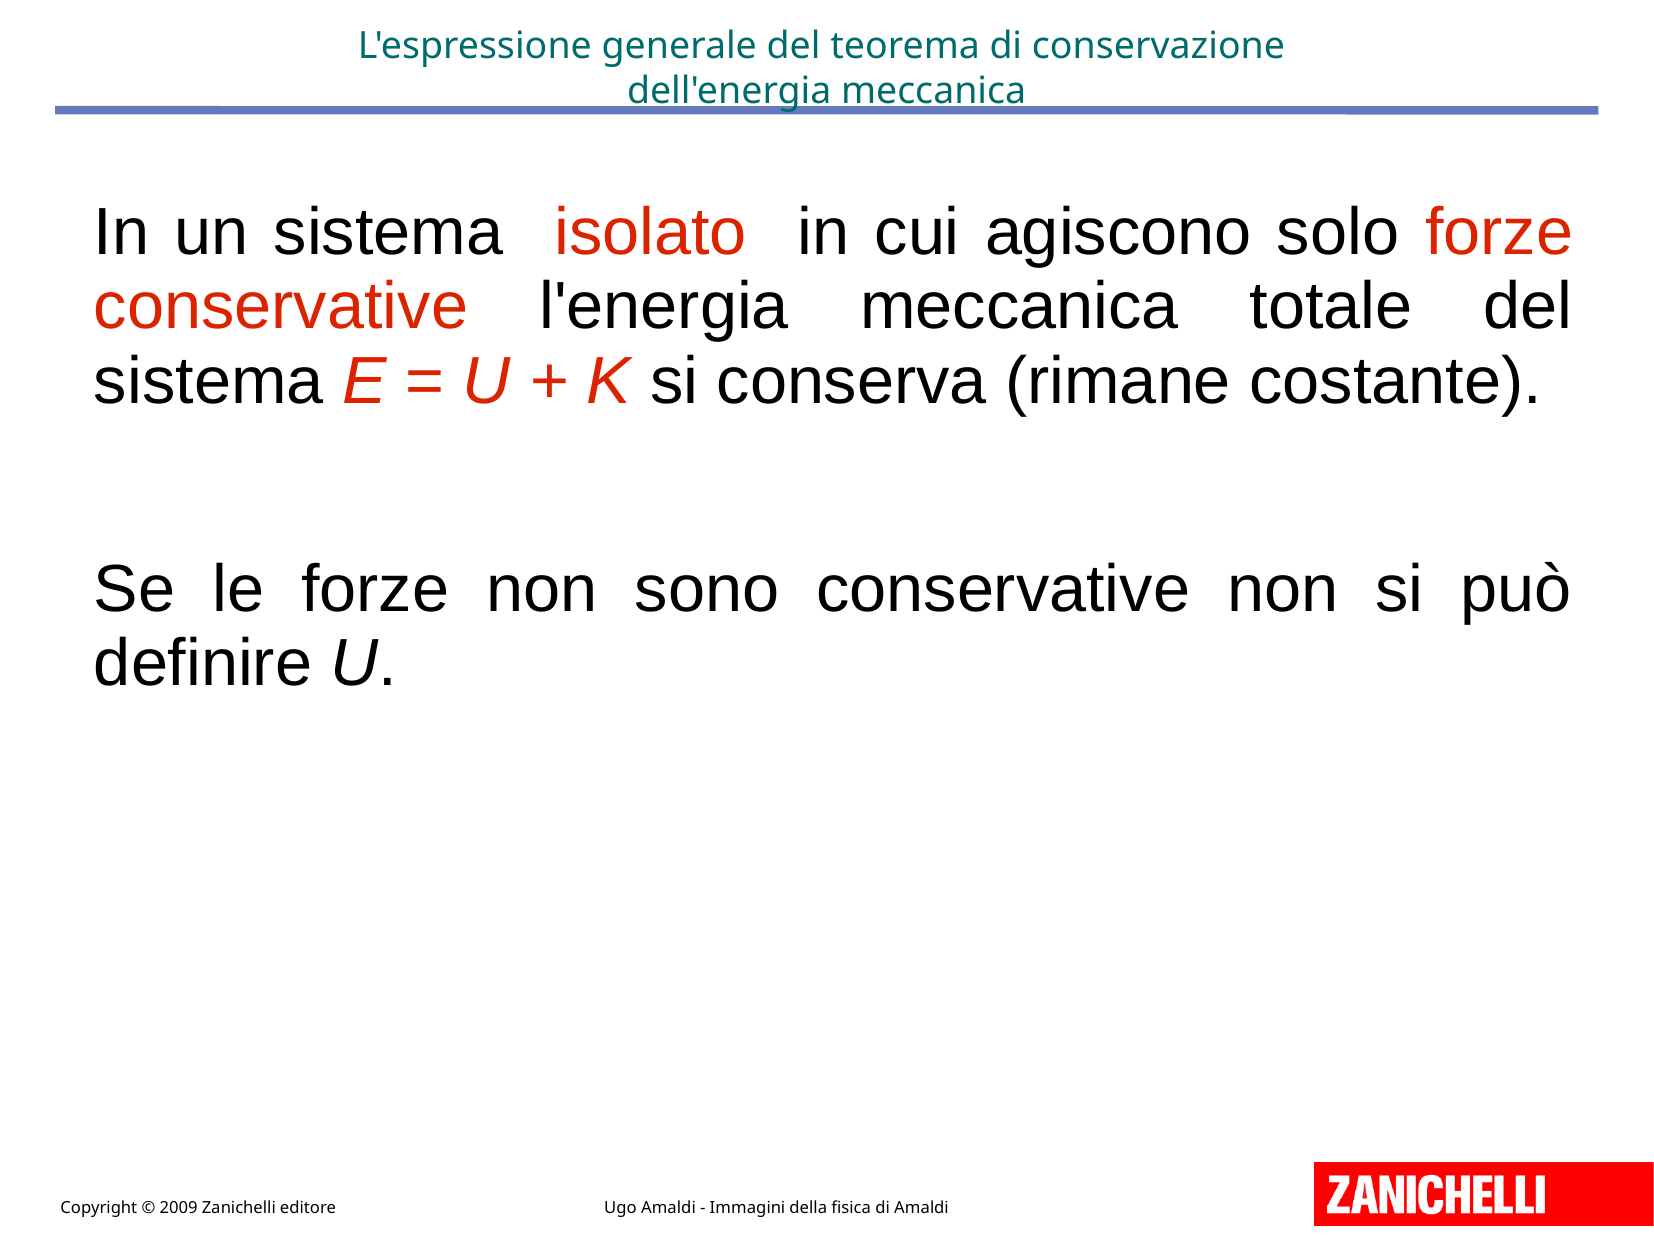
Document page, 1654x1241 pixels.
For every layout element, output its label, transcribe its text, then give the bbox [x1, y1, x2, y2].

picture [1314, 1162, 1654, 1226]
title L'espressione generale del teorema di conservazione dell'energia meccanica [55, 13, 1599, 269]
list In un sistema isolato in cui agiscono solo forze conservative l'energia meccanica totale del sistema E = U + K si conserva (rimane costante). Se le forze non sono conservative non si può definire U. [62, 187, 1588, 1091]
